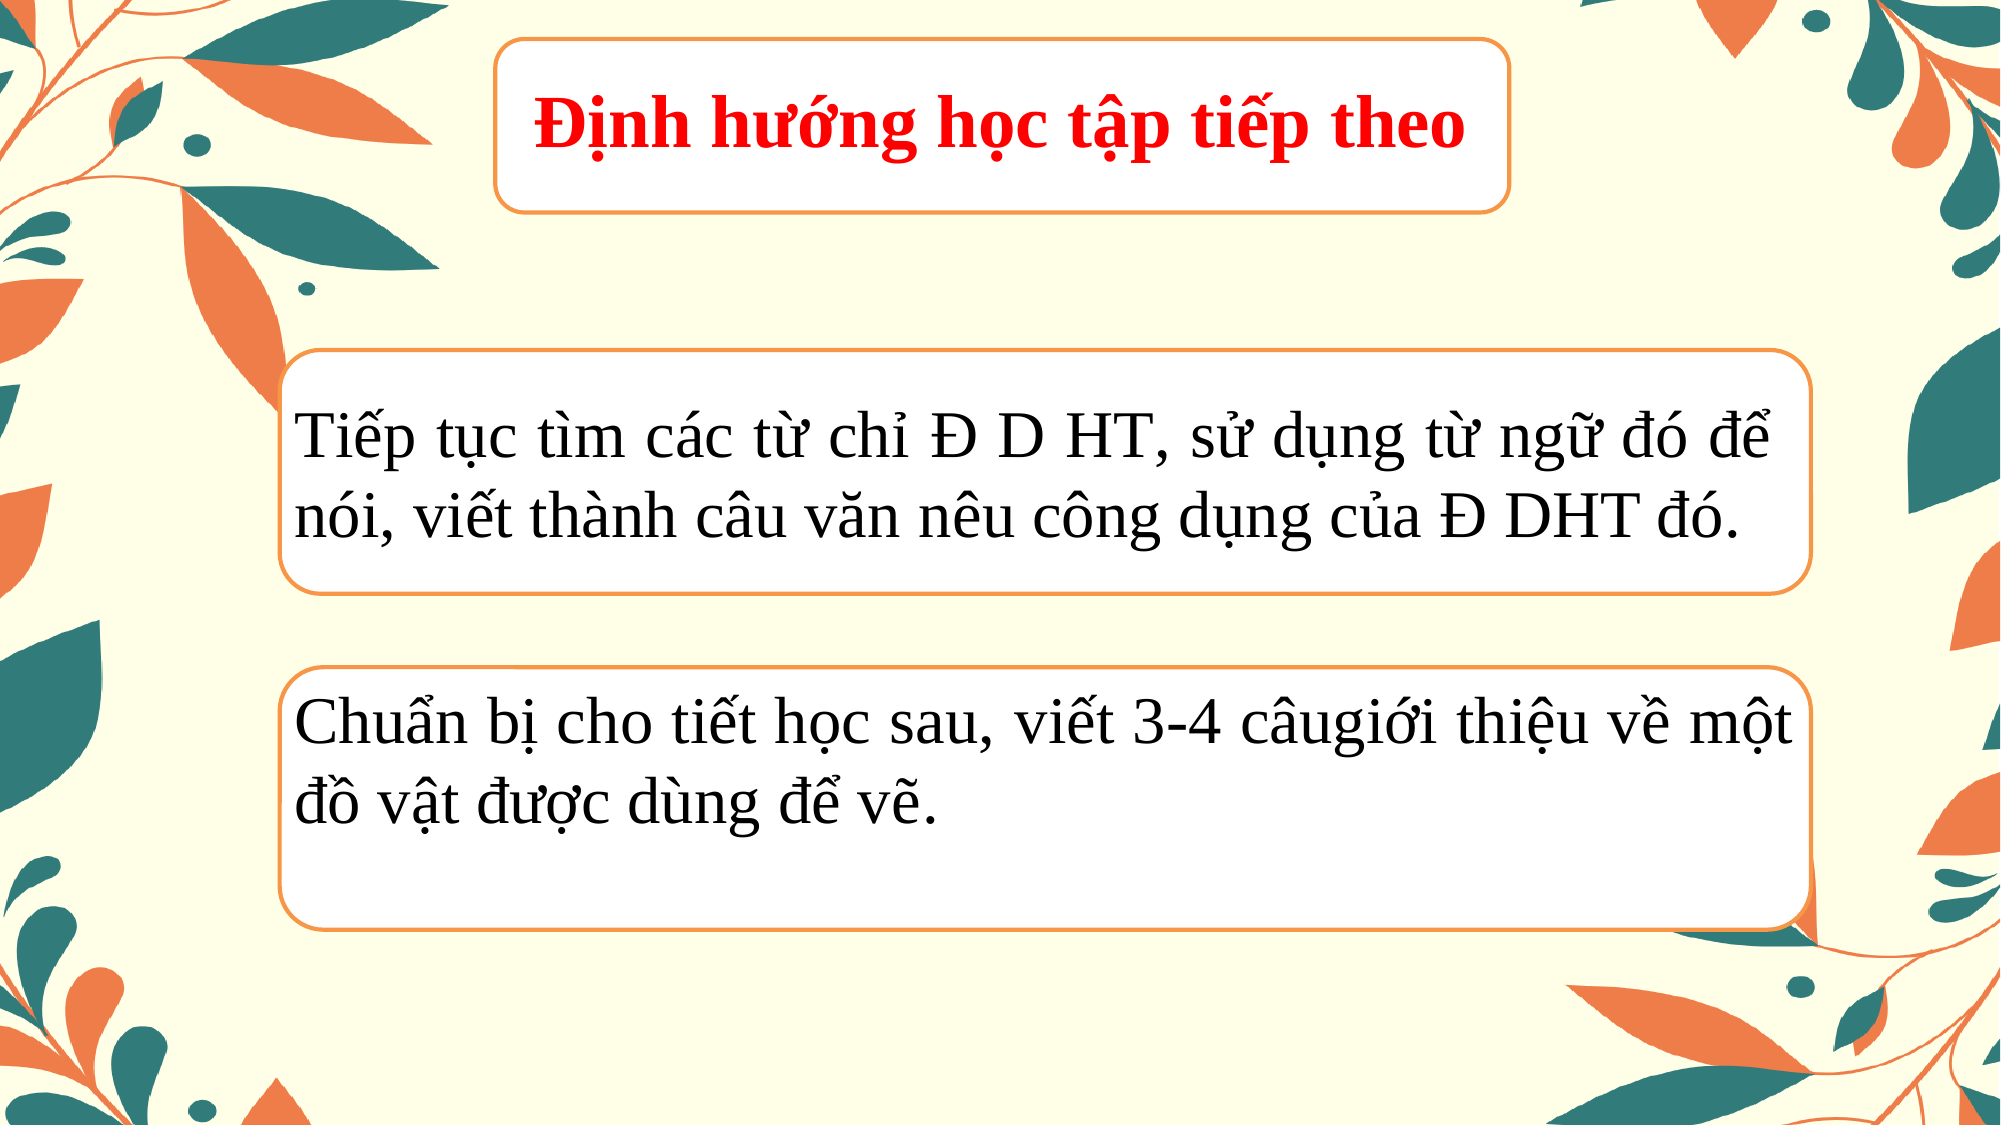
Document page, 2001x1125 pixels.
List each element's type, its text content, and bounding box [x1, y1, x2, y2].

text_box [277, 694, 1814, 932]
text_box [494, 38, 1847, 213]
text_box Chuẩn bị cho tiết học sau, viết 3-4 câugiới thiệu về một đồ vật được dùng để vẽ. [279, 669, 1810, 845]
picture [0, 0, 2001, 1125]
text_box [304, 665, 1786, 669]
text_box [279, 349, 1812, 594]
